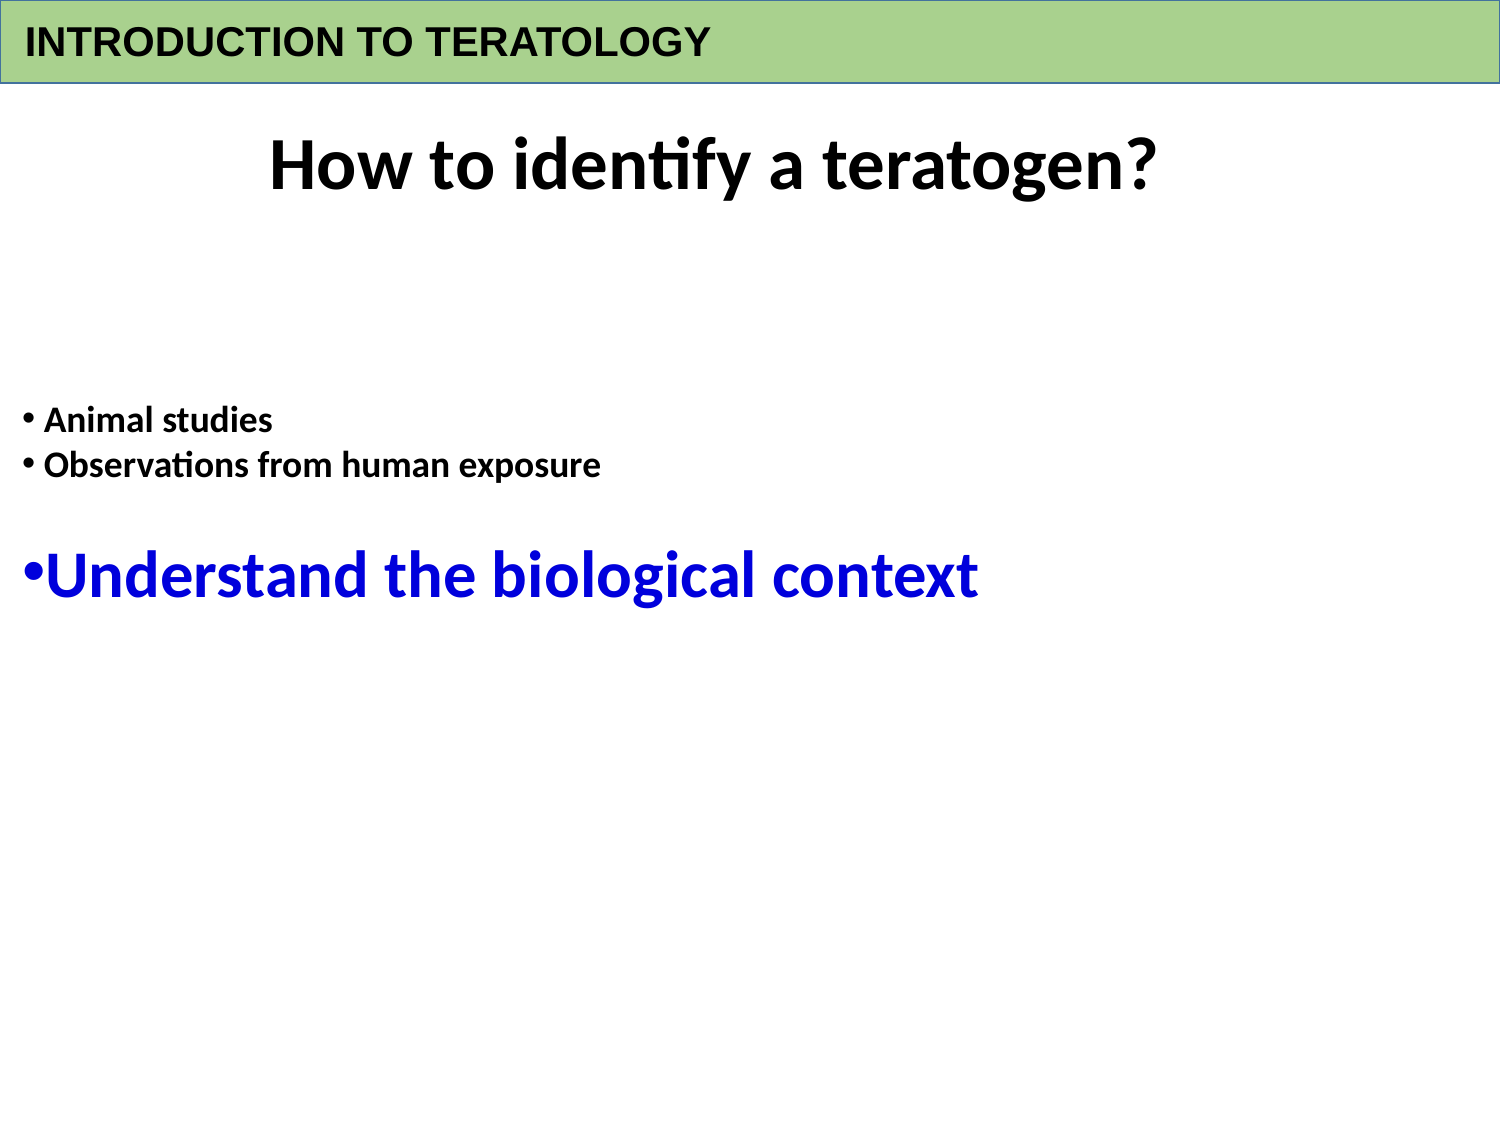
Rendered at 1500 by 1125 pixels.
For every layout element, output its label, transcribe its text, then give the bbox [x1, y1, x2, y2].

text_box INTRODUCTION TO TERATOLOGY [10, 7, 727, 72]
text_box How to identify a teratogen? [254, 106, 1175, 212]
text_box [0, 0, 1500, 84]
text_box Animal studies Observations from human exposure Understand the biological context [7, 342, 1160, 618]
